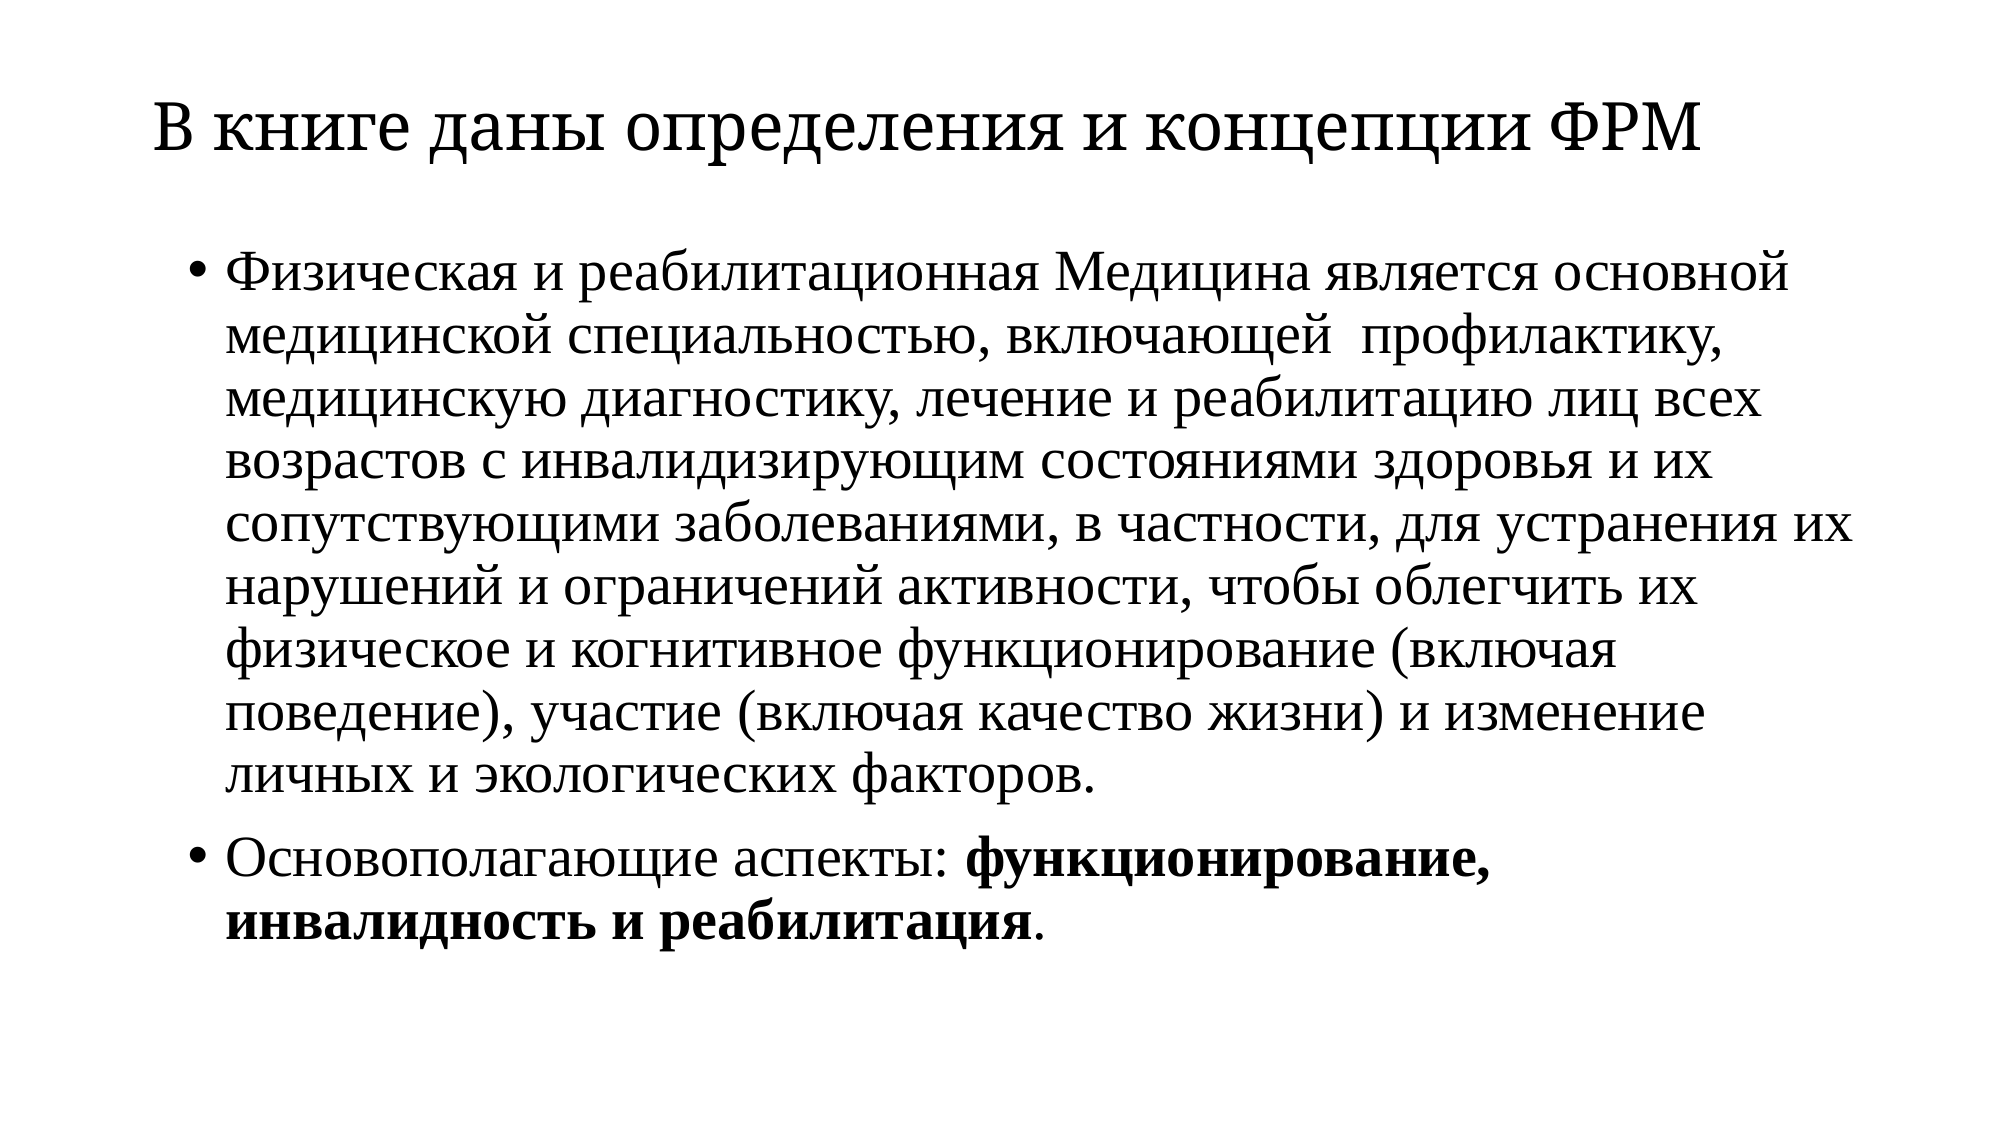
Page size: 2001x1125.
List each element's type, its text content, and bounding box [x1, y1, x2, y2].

list Физическая и реабилитационная Медицина является основной медицинской специальностью, включающей профилактику, медицинскую диагностику, лечение и реабилитацию лиц всех возрастов с инвалидизирующим состояниями здоровья и их сопутствующими заболеваниями, в частности, для устранения их нарушений и ограничений активности, чтобы облегчить их физическое и когнитивное функционирование (включая поведение), участие (включая качество жизни) и изменение личных и экологических факторов. Основополагающие аспекты: функционирование, инвалидность и реабилитация. [172, 232, 1880, 1005]
title В книге даны определения и концепции ФРМ [137, 59, 1863, 278]
